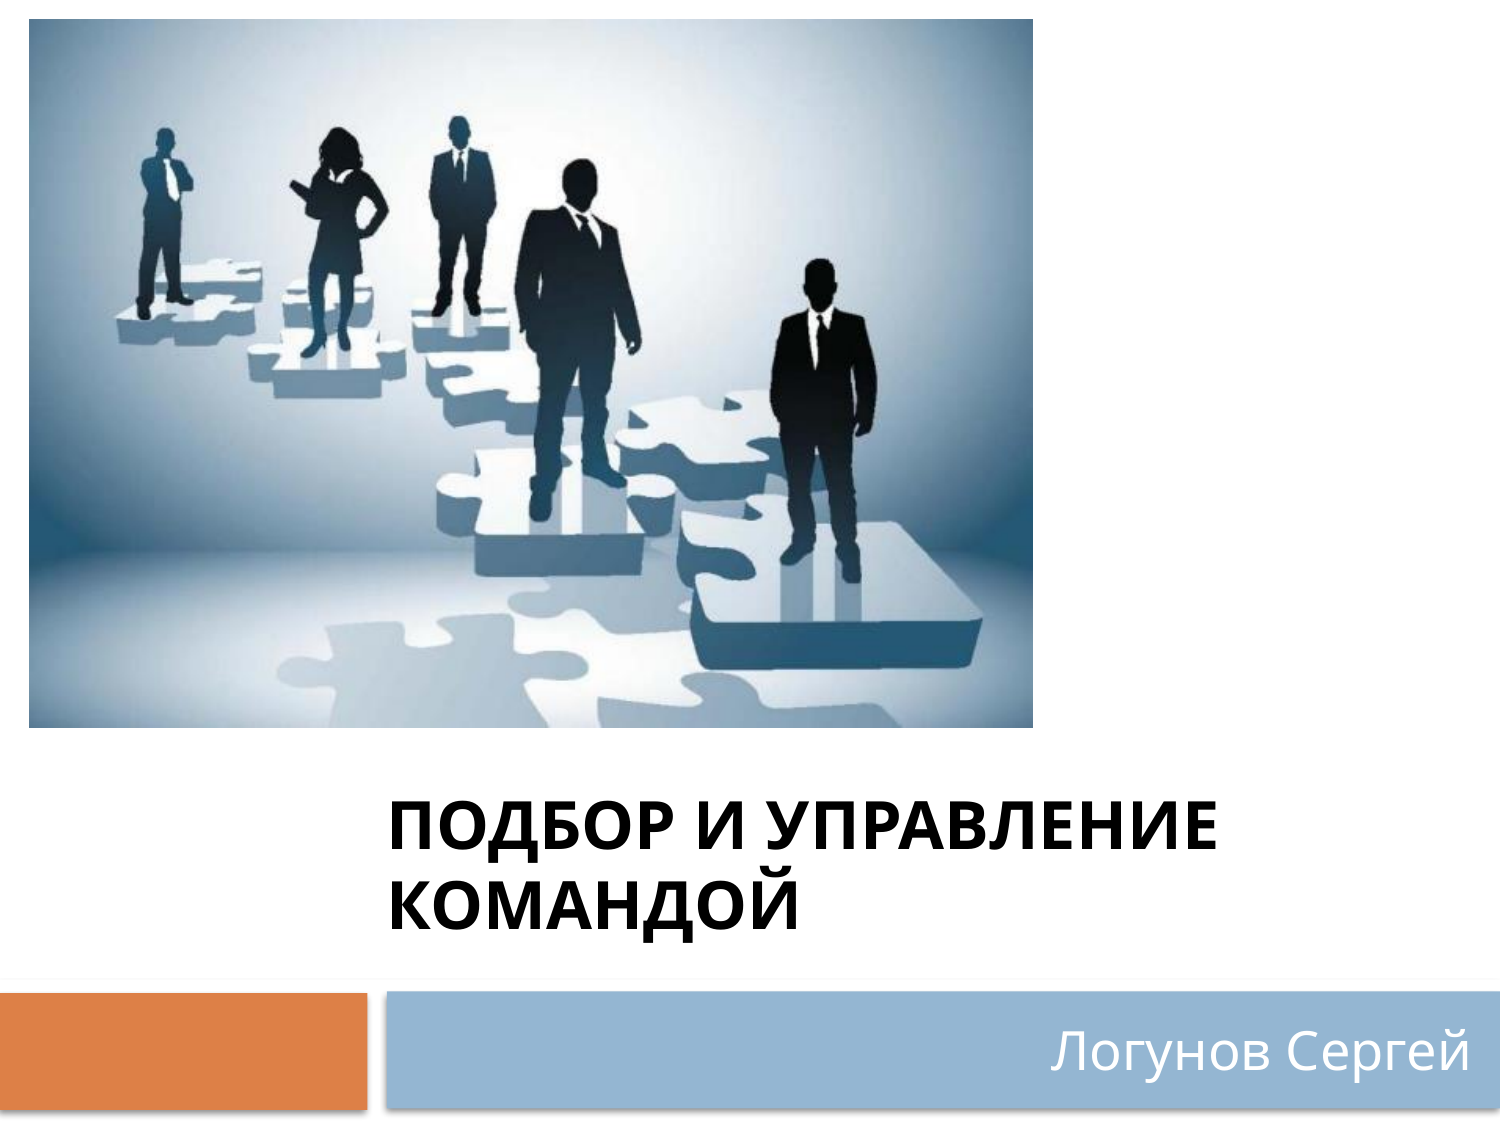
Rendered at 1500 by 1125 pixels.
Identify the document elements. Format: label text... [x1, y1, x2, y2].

title Подбор и управление командой [371, 775, 1483, 963]
picture [29, 18, 1033, 729]
subtitle Логунов Сергей [384, 989, 1491, 1108]
